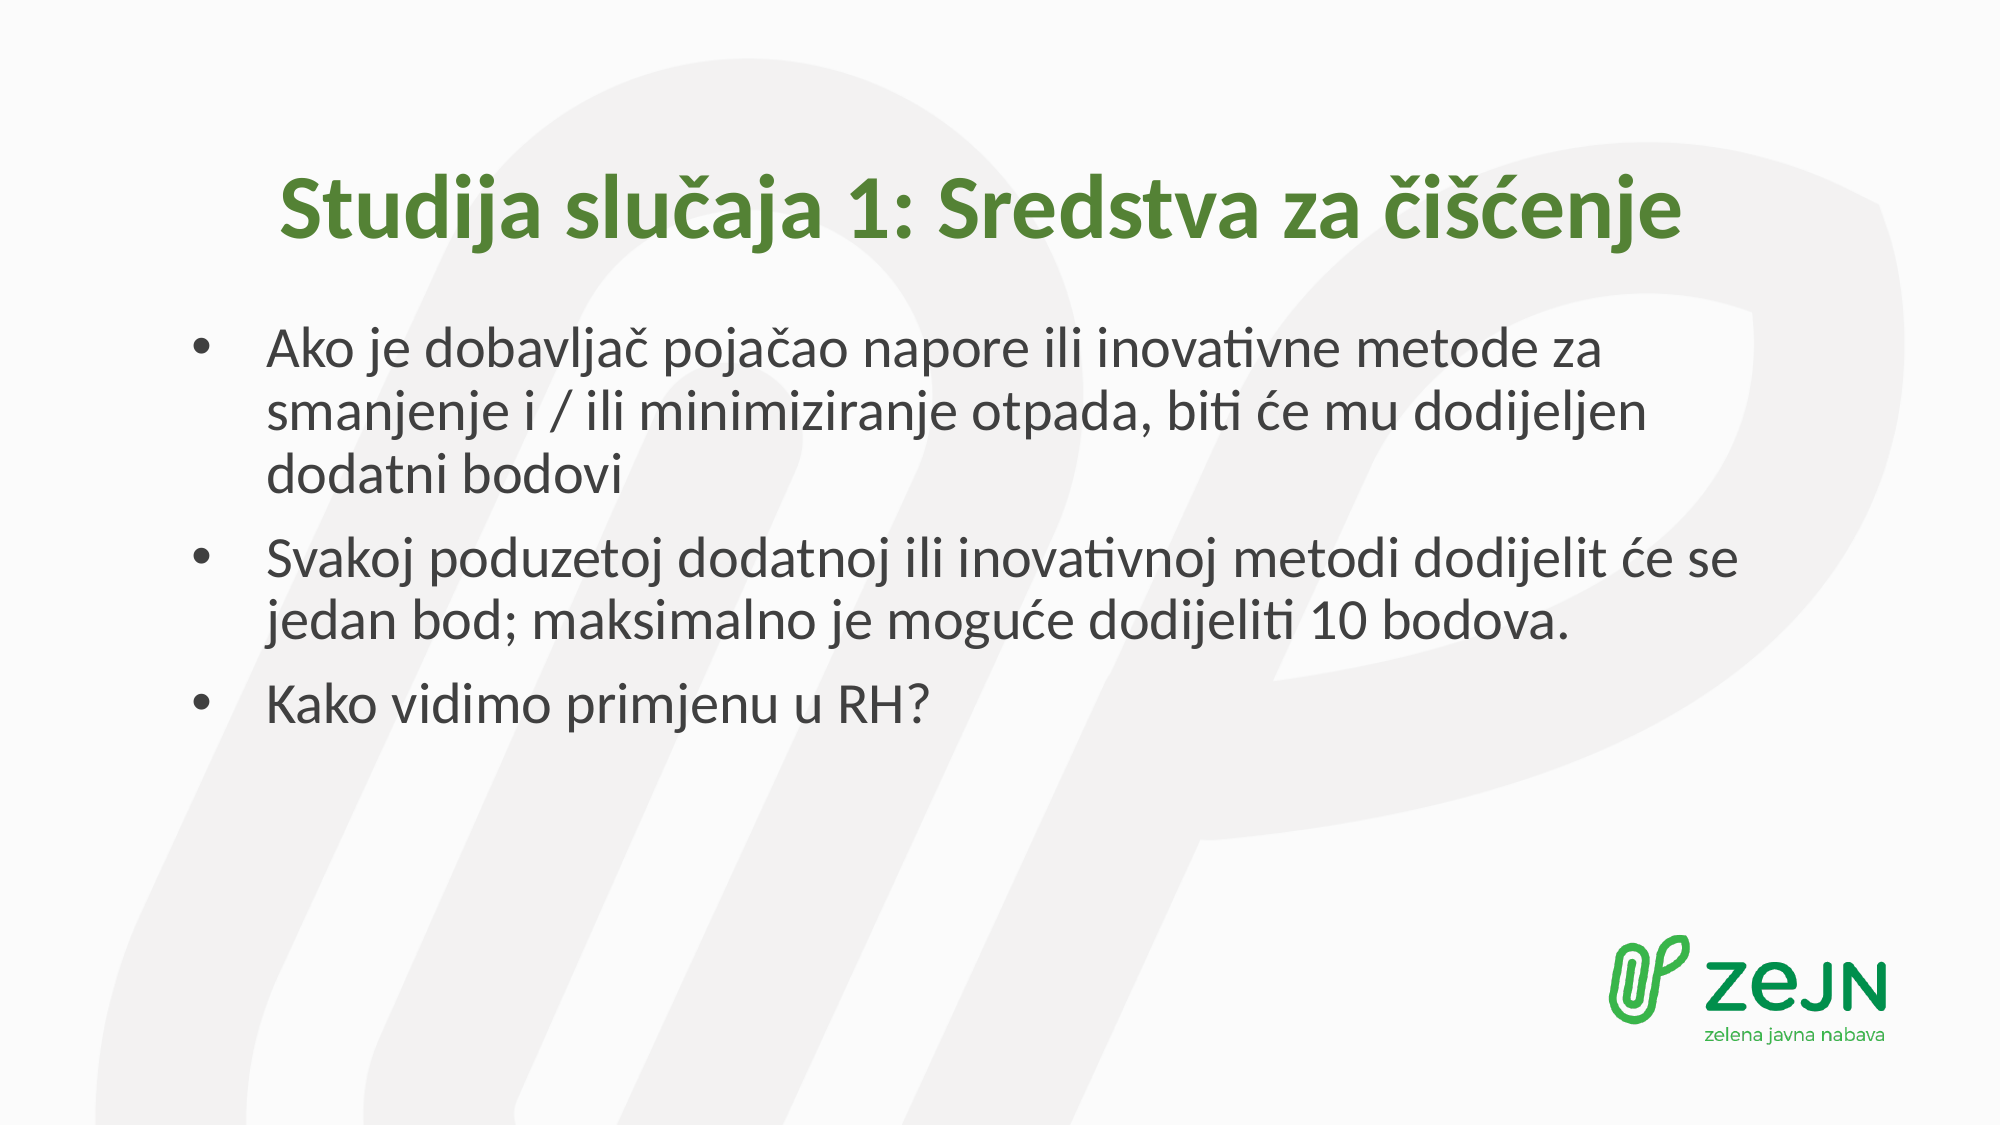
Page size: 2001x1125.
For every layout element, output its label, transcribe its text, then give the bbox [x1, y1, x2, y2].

list Ako je dobavljač pojačao napore ili inovativne metode za smanjenje i / ili minimiziranje otpada, biti će mu dodijeljen dodatni bodovi Svakoj poduzetoj dodatnoj ili inovativnoj metodi dodijelit će se jedan bod; maksimalno je moguće dodijeliti 10 bodova. Kako vidimo primjenu u RH? [176, 310, 1829, 916]
title Studija slučaja 1: Sredstva za čišćenje [264, 127, 1829, 291]
picture [0, 0, 2000, 1125]
